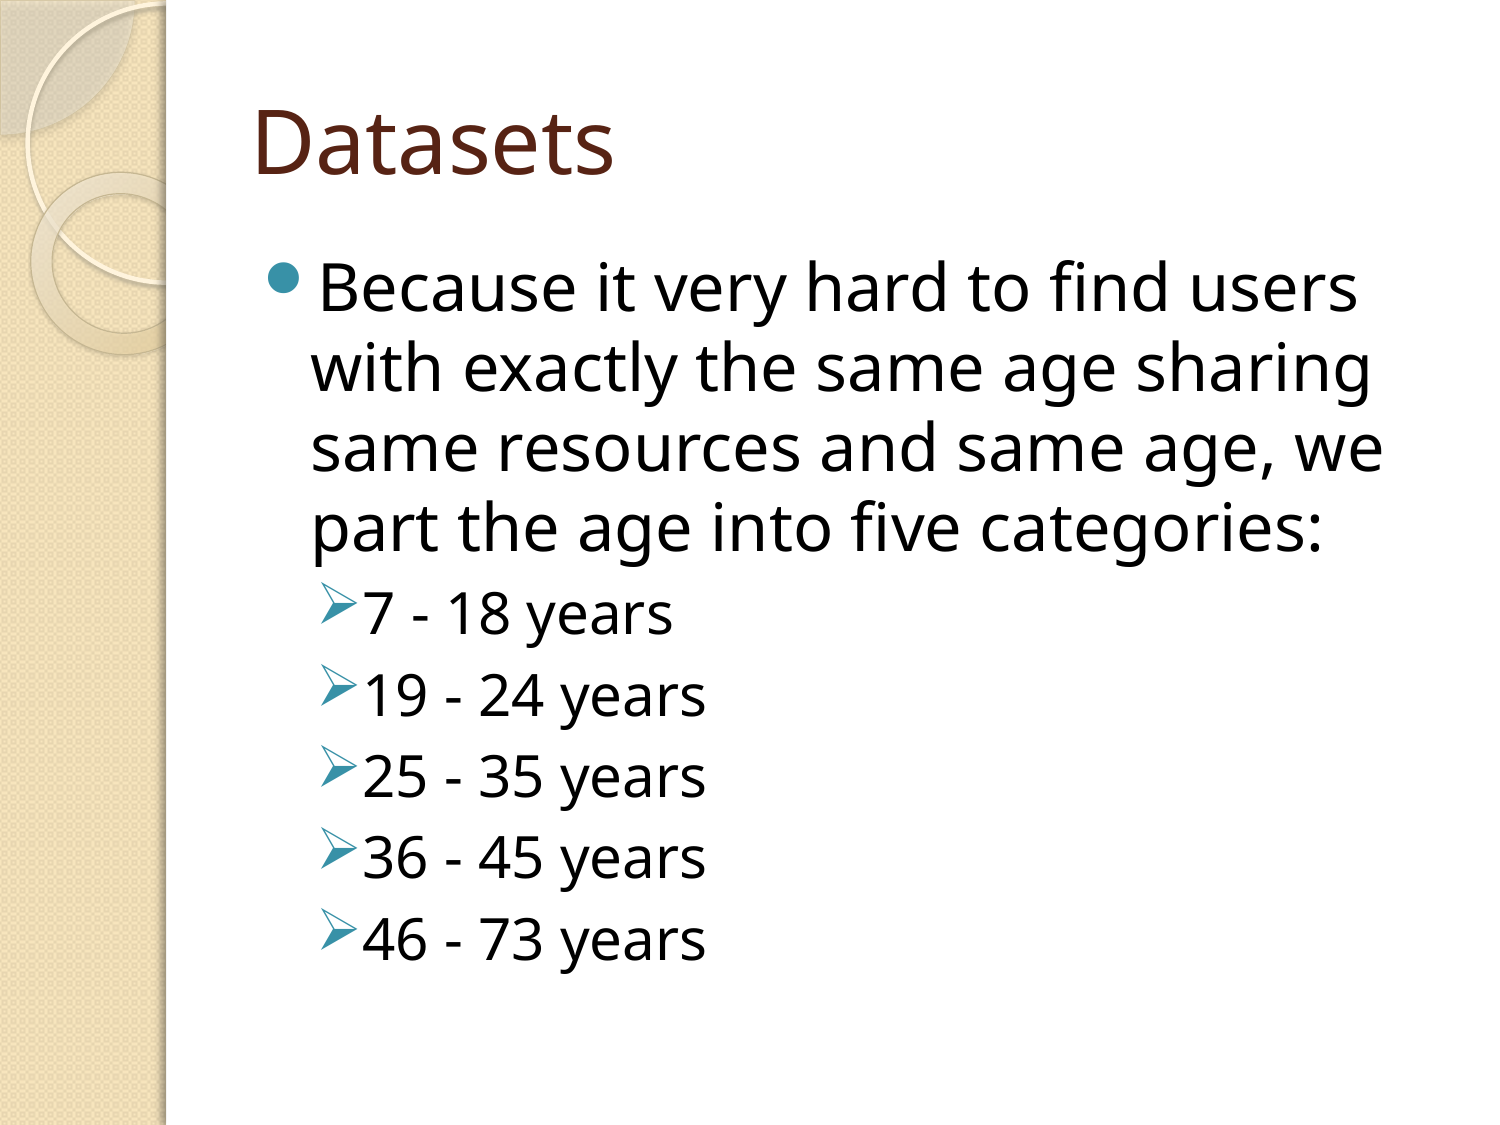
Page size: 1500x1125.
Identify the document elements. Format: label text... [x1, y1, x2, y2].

title Datasets [235, 45, 1466, 233]
list Because it very hard to find users with exactly the same age sharing same resources and same age, we part the age into five categories: 7 - 18 years 19 - 24 years 25 - 35 years 36 - 45 years 46 - 73 years [235, 237, 1466, 1025]
